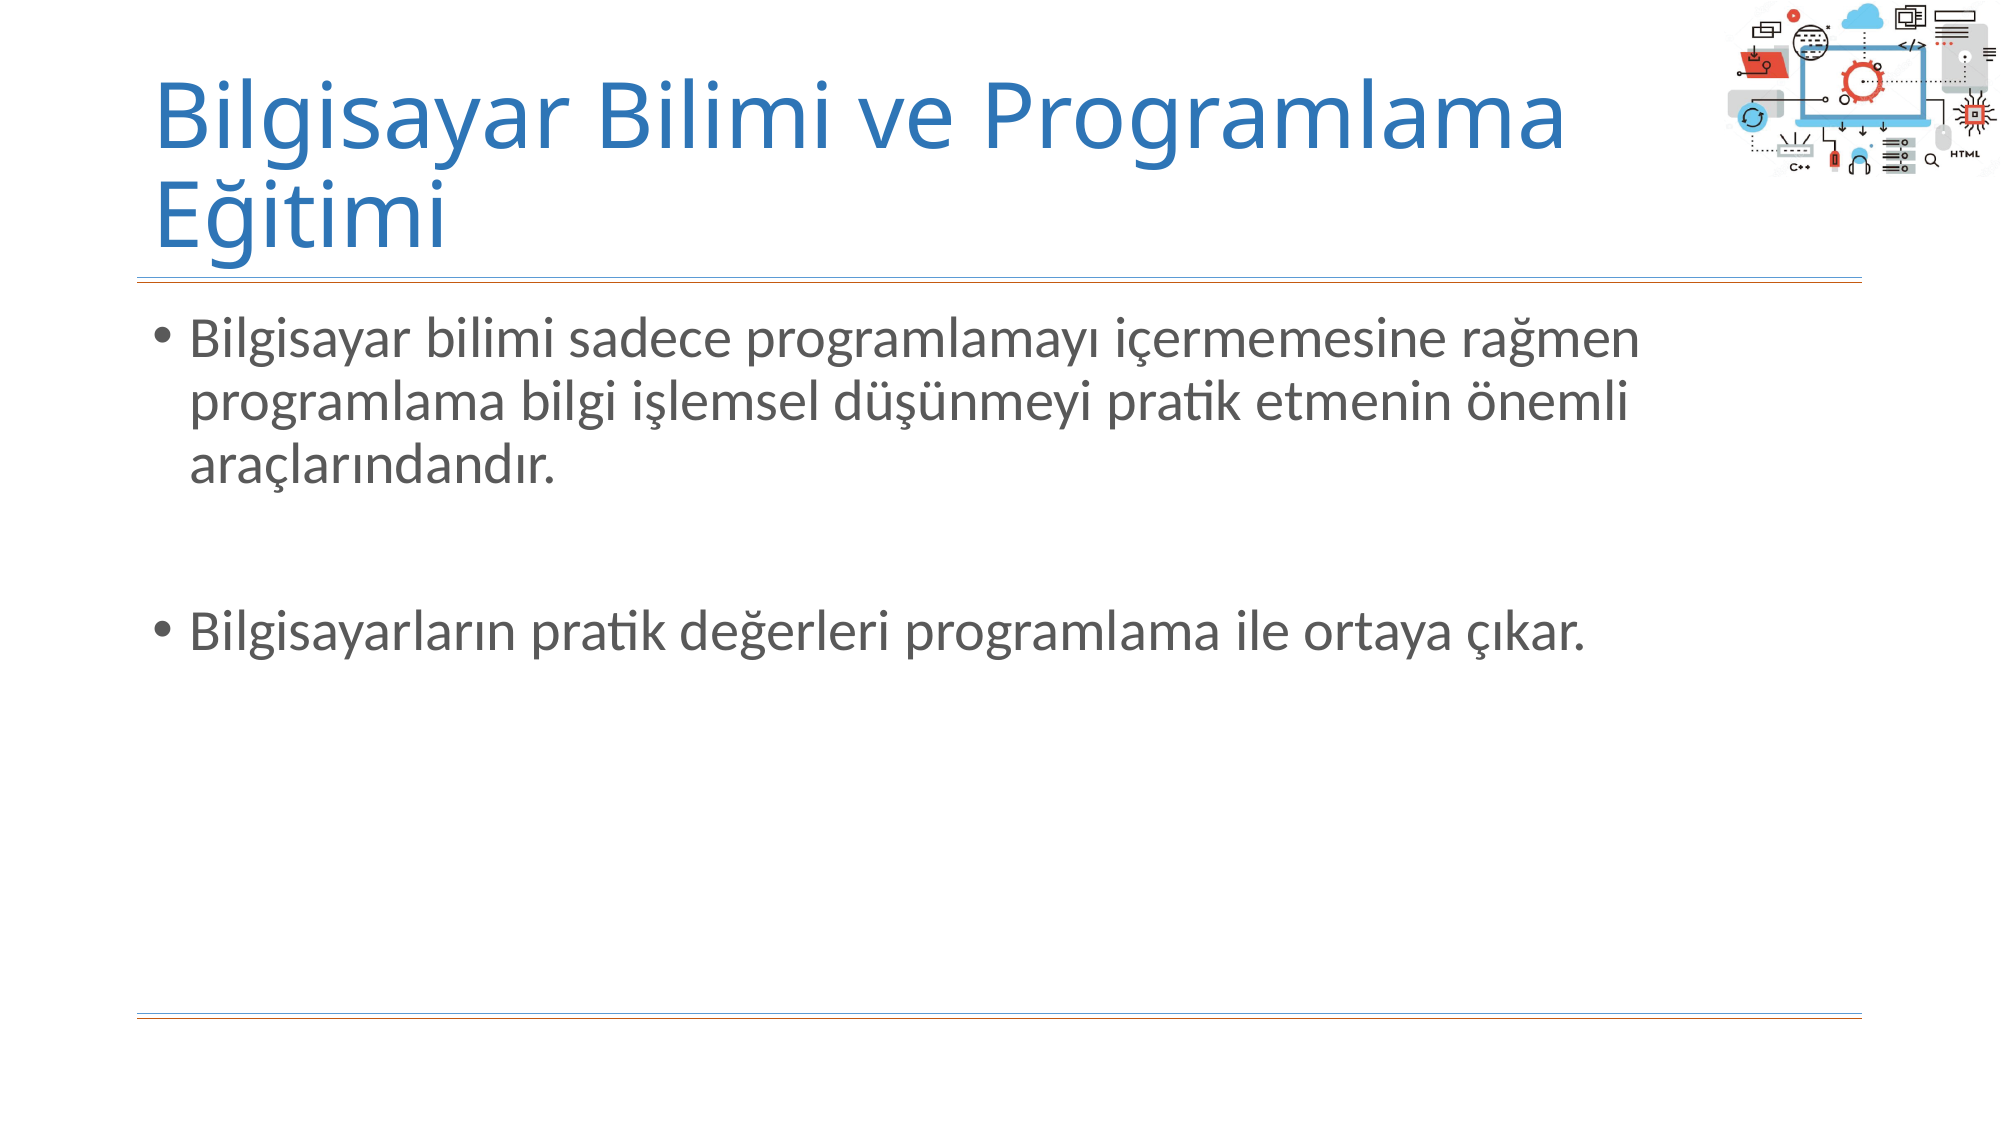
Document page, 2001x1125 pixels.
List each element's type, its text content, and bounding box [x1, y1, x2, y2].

title Bilgisayar Bilimi ve Programlama Eğitimi [137, 59, 1863, 278]
picture [1724, 1, 2001, 177]
list Bilgisayar bilimi sadece programlamayı içermemesine rağmen programlama bilgi işlemsel düşünmeyi pratik etmenin önemli araçlarındandır. Bilgisayarların pratik değerleri programlama ile ortaya çıkar. [137, 299, 1863, 1014]
